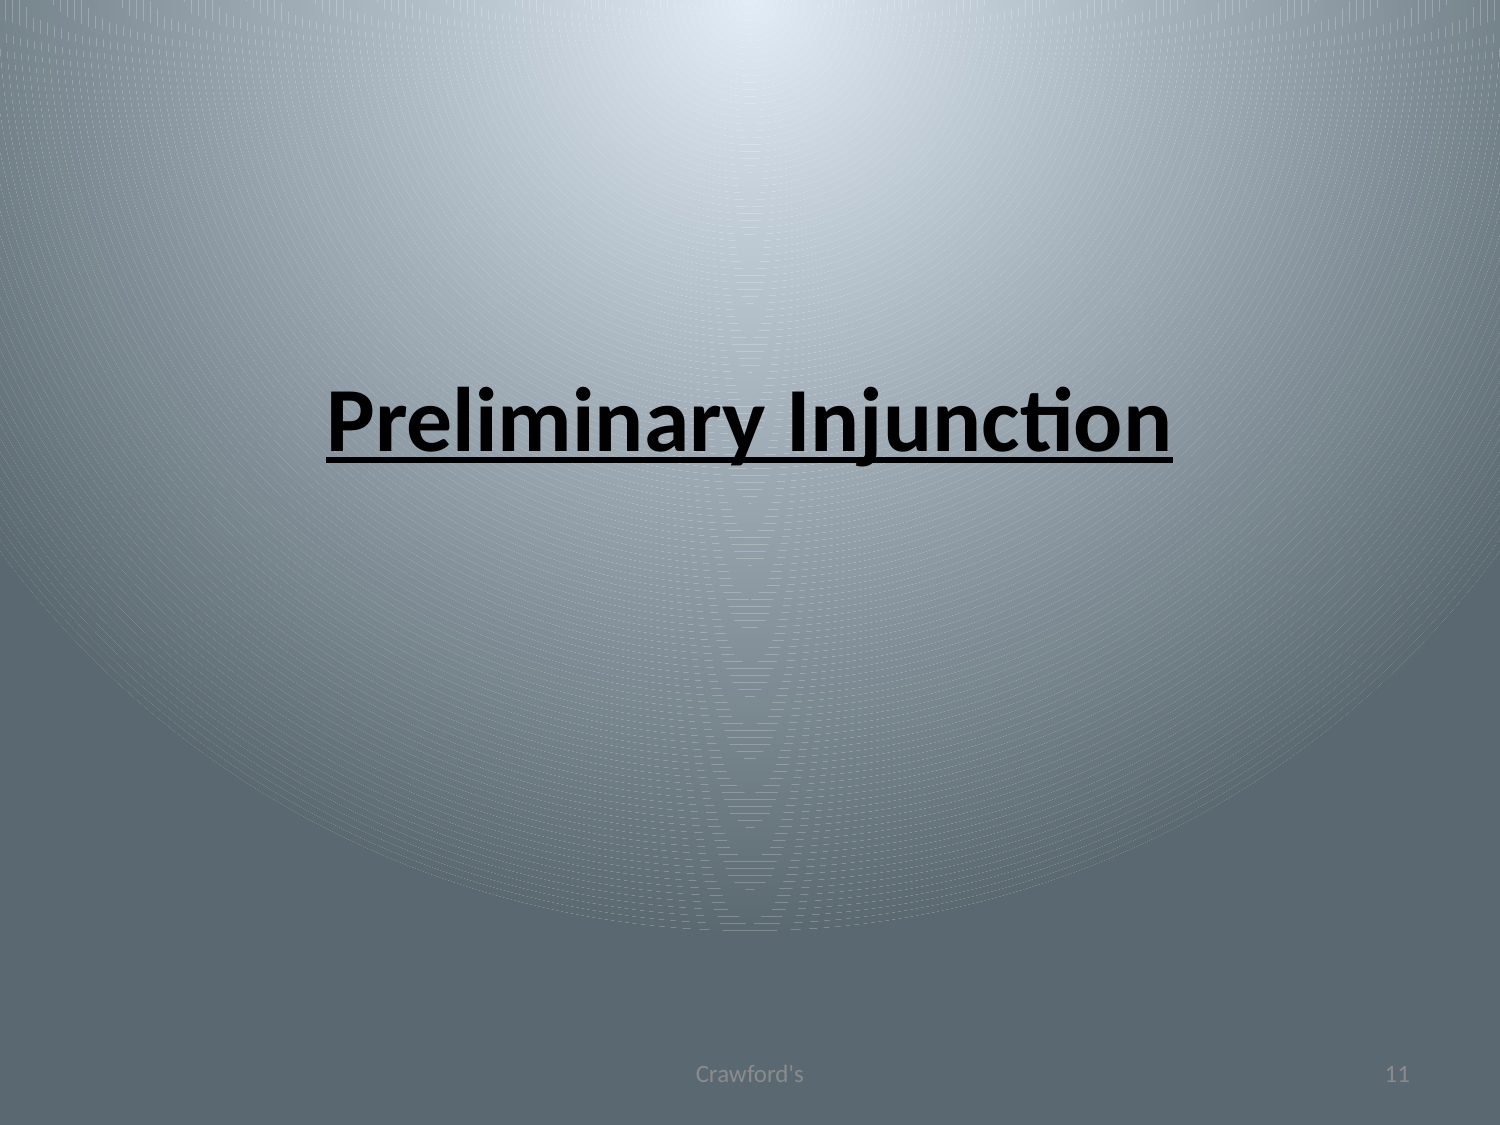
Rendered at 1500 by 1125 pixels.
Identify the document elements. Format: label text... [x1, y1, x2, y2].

slide_number 11 [1074, 1042, 1425, 1103]
footer Crawford's [512, 1042, 988, 1103]
title Preliminary Injunction [112, 349, 1388, 591]
